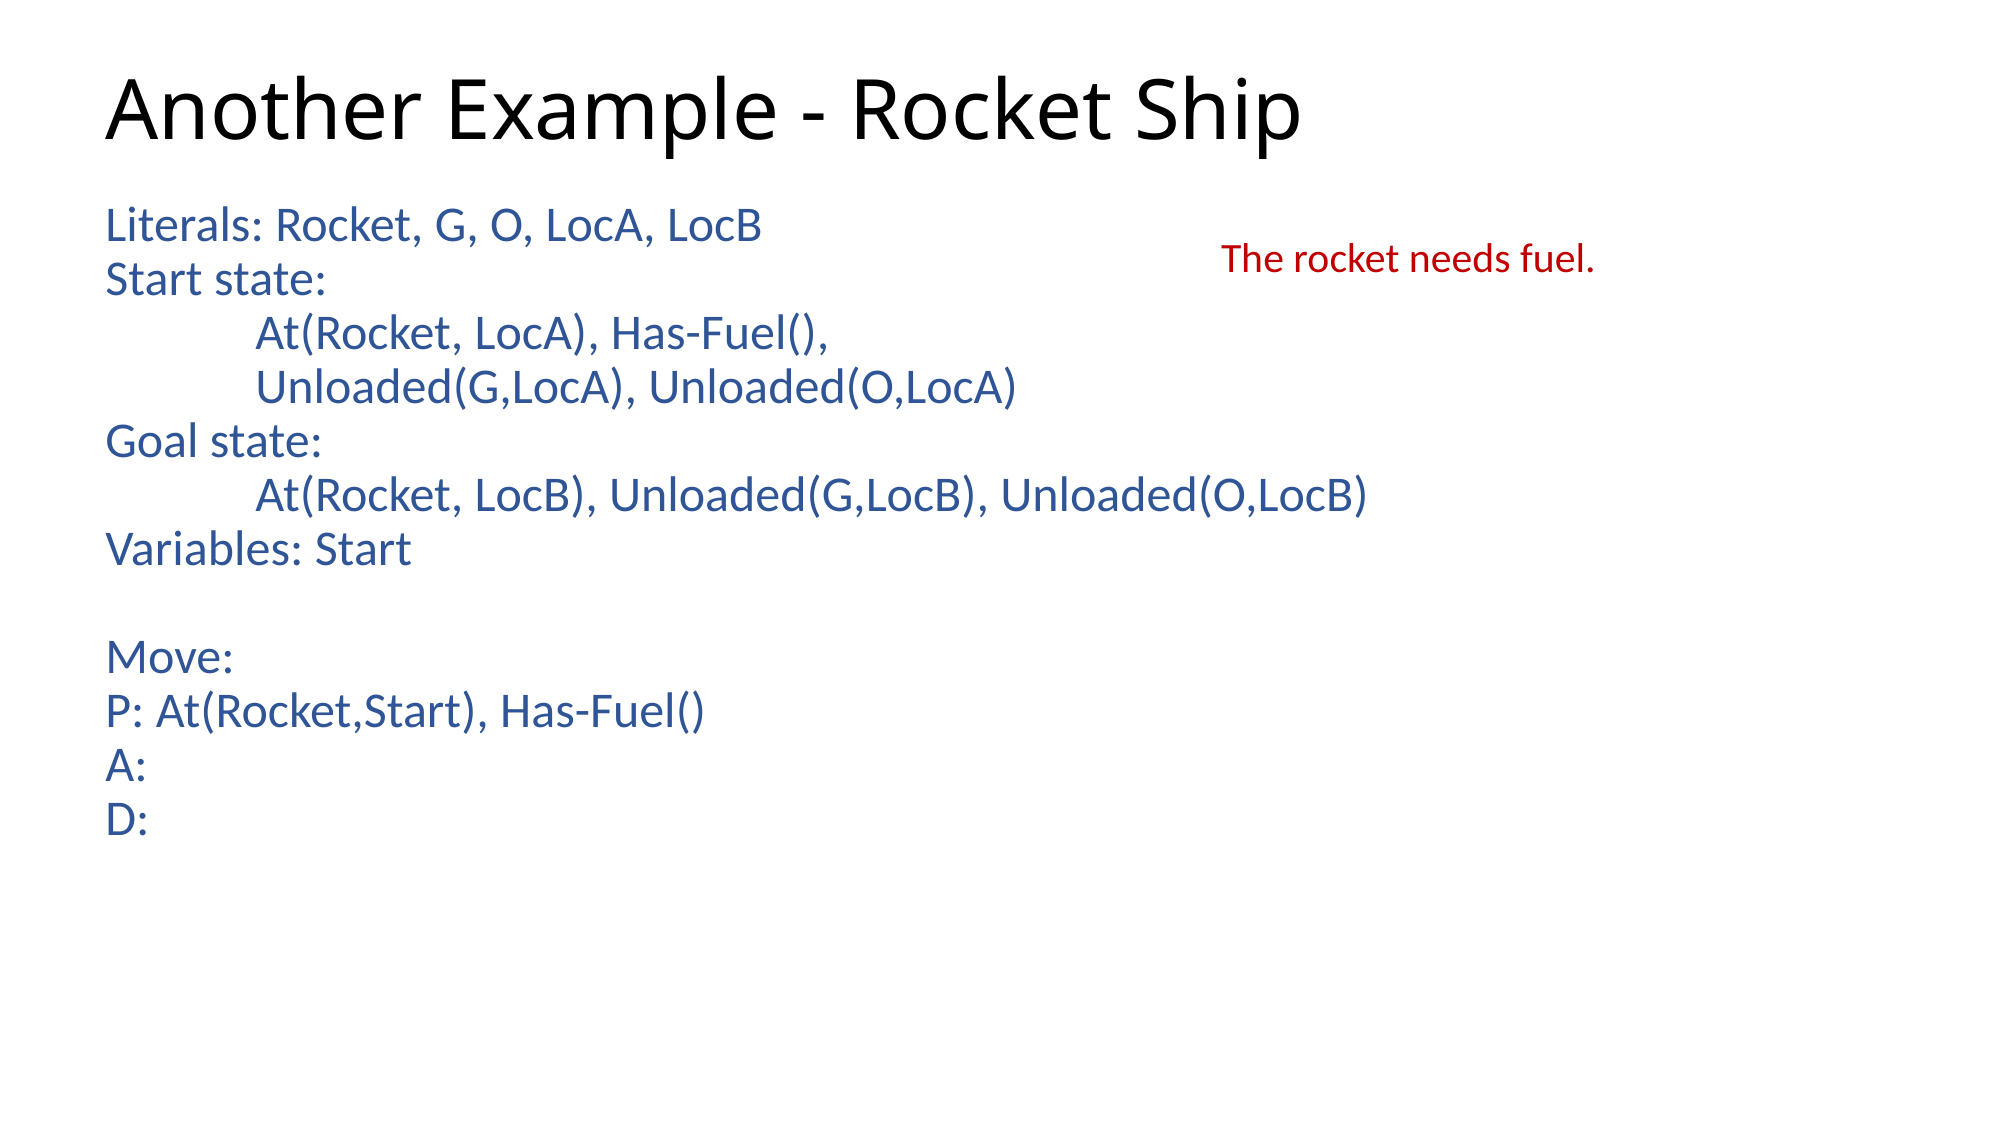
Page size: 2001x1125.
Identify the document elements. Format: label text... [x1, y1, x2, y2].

list Literals: Rocket, G, O, LocA, LocB Start state: At(Rocket, LocA), Has-Fuel(), Unloaded(G,LocA), Unloaded(O,LocA) Goal state: At(Rocket, LocB), Unloaded(G,LocB), Unloaded(O,LocB) Variables: Start Move: P: At(Rocket,Start), Has-Fuel() A: D: [90, 191, 1516, 934]
title Another Example - Rocket Ship [90, 60, 1816, 164]
text_box The rocket needs fuel. [1206, 223, 1910, 289]
